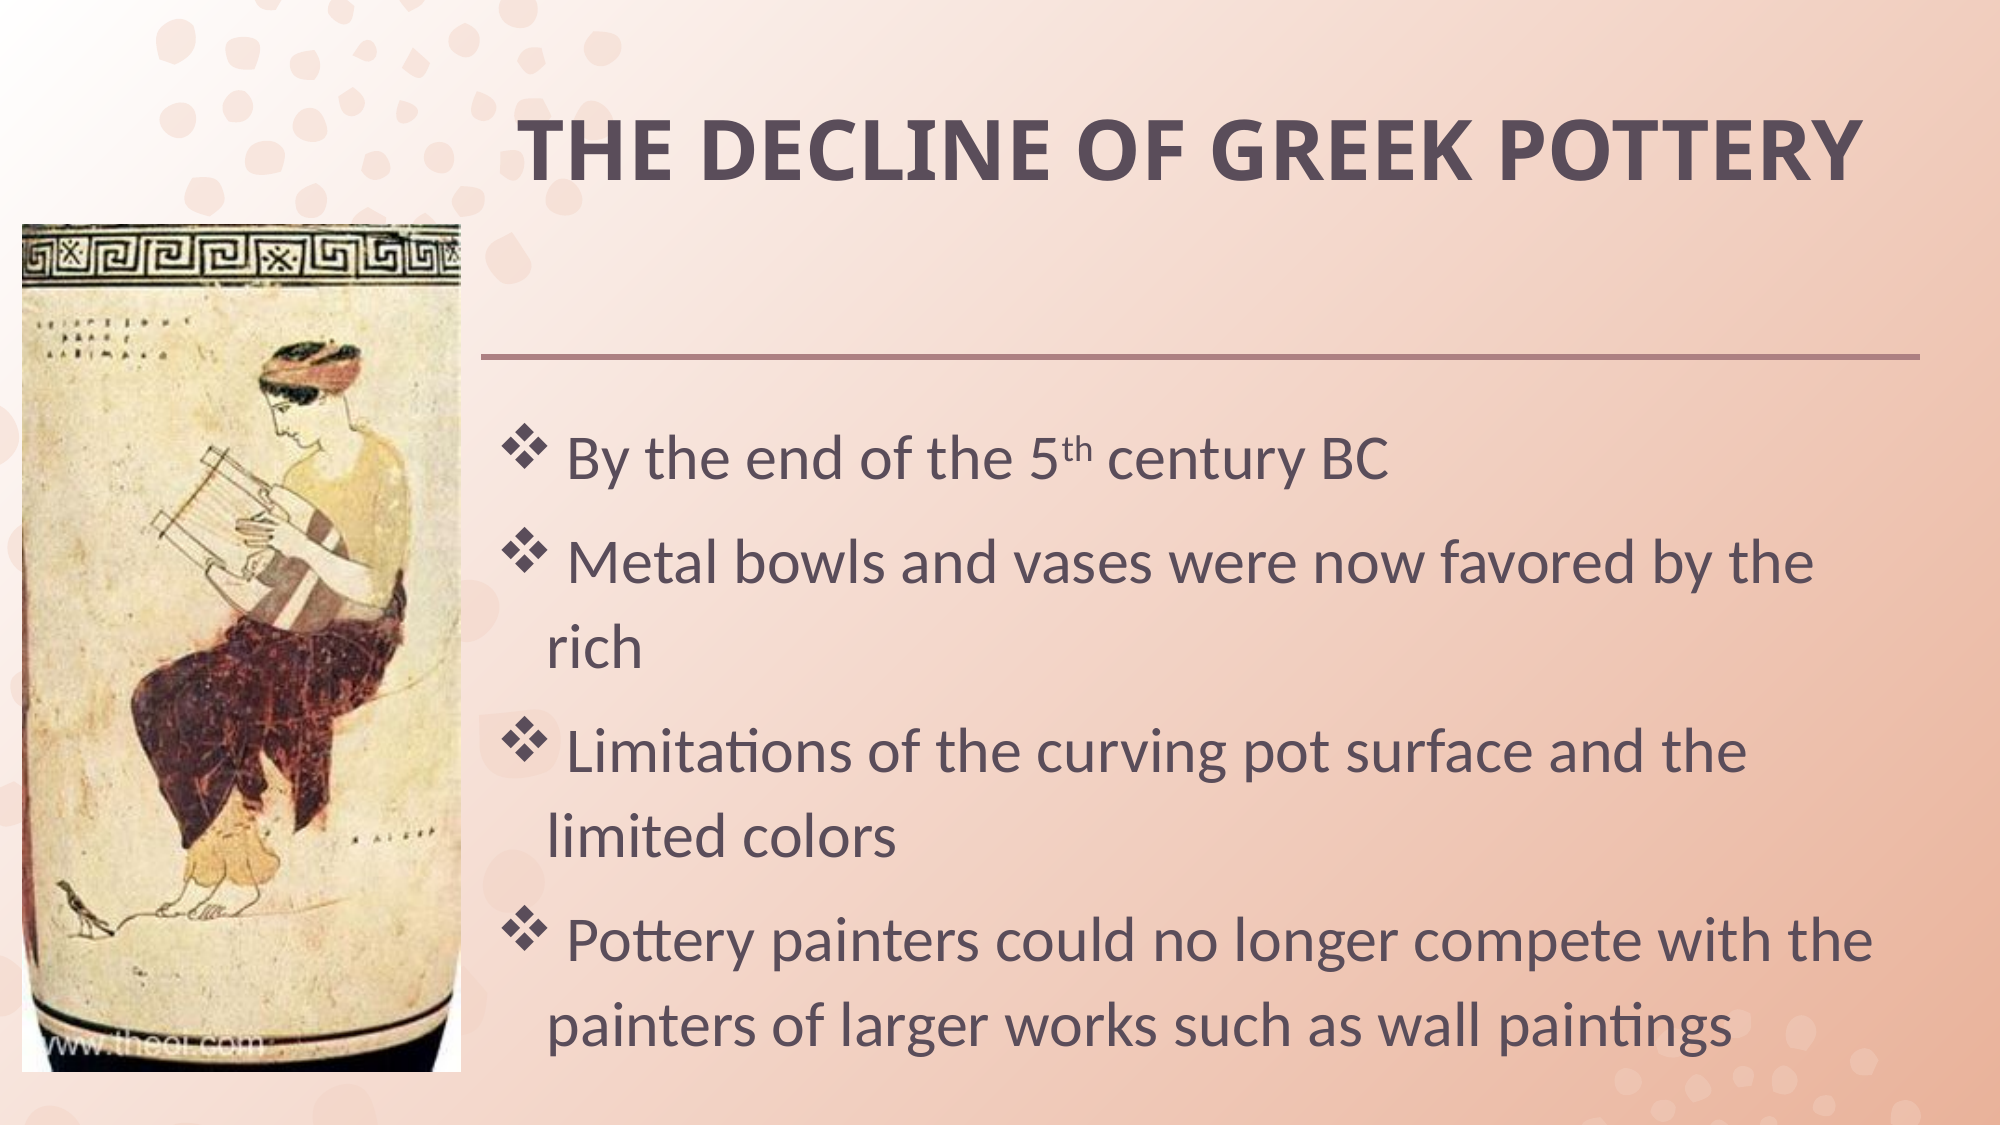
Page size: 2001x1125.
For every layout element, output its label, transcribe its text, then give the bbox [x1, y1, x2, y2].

title THE DECLINE OF GREEK POTTERY [460, 93, 1920, 350]
list By the end of the 5th century BC Metal bowls and vases were now favored by the rich Limitations of the curving pot surface and the limited colors Pottery painters could no longer compete with the painters of larger works such as wall paintings [481, 399, 1920, 1072]
picture [22, 223, 461, 1073]
